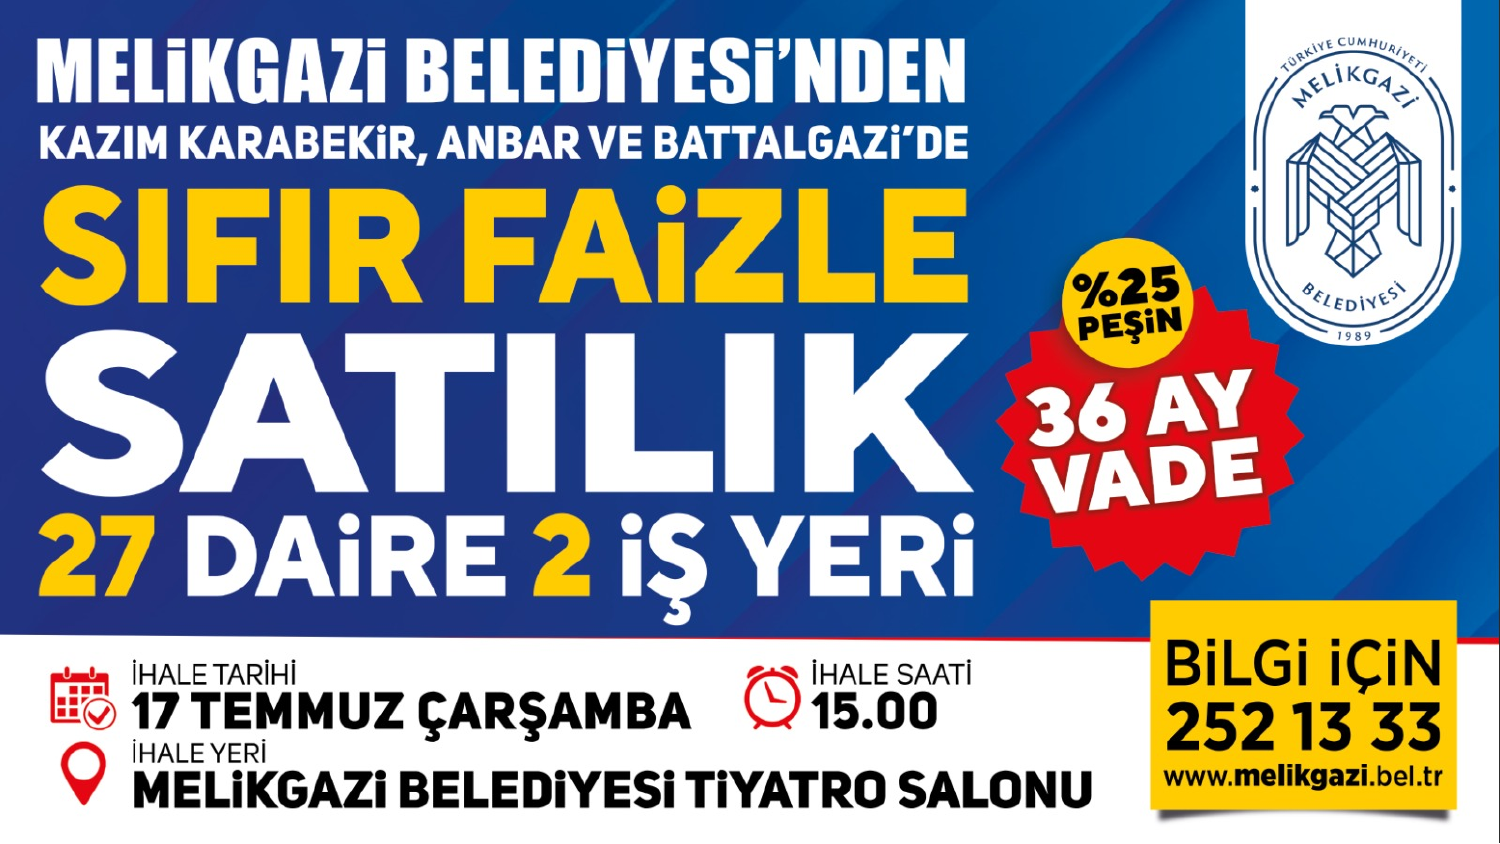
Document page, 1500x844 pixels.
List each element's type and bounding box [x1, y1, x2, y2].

list [0, 0, 1500, 844]
